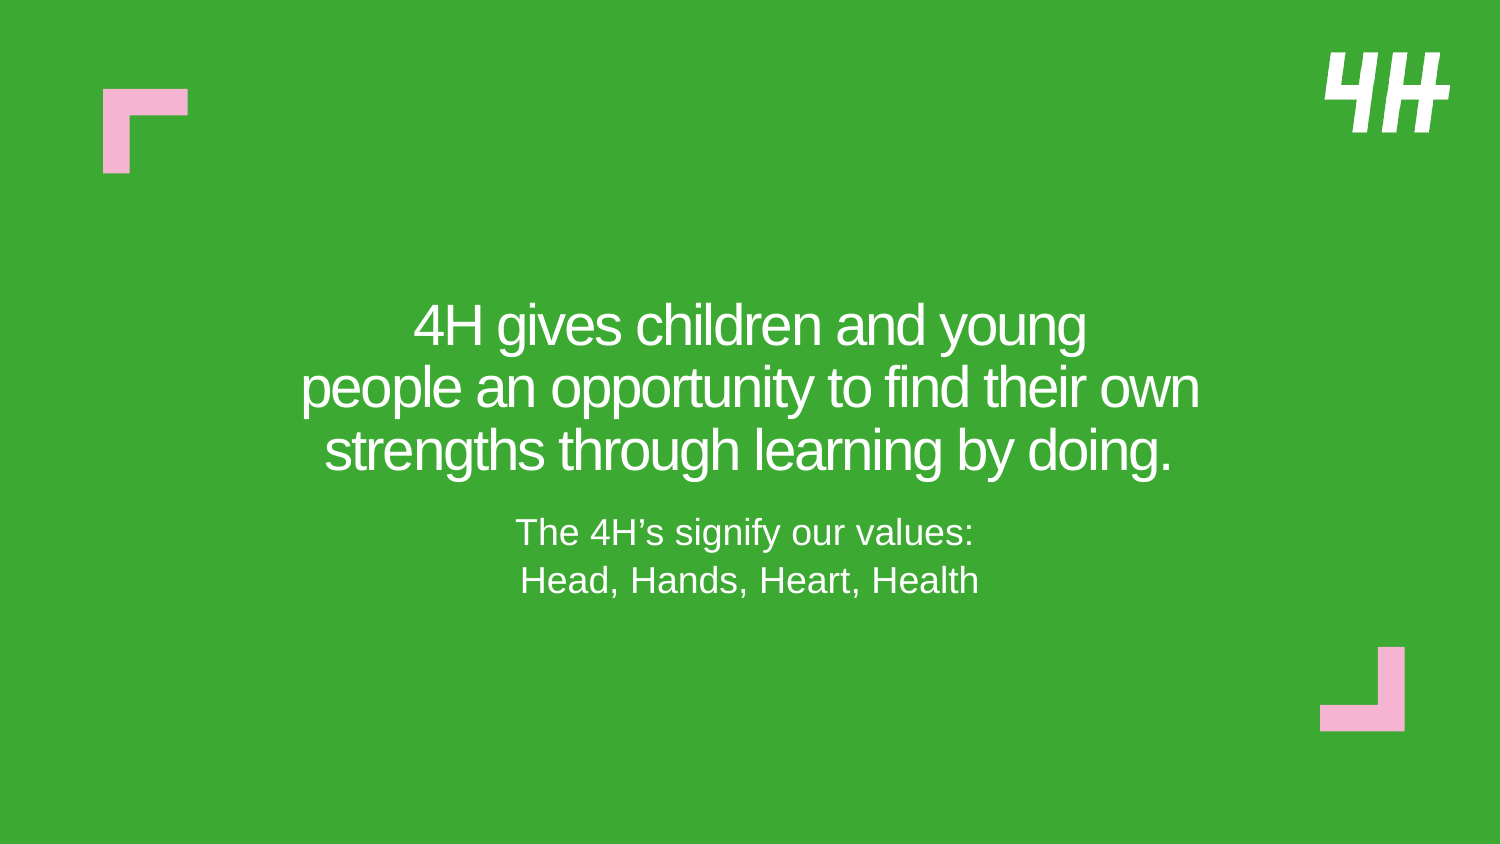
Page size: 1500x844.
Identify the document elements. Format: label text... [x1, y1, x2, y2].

picture [1308, 42, 1466, 142]
title 4H gives children and young people an opportunity to find their own strengths through learning by doing. [187, 287, 1313, 497]
subtitle The 4H’s signify our values: Head, Hands, Heart, Health [171, 497, 1329, 665]
